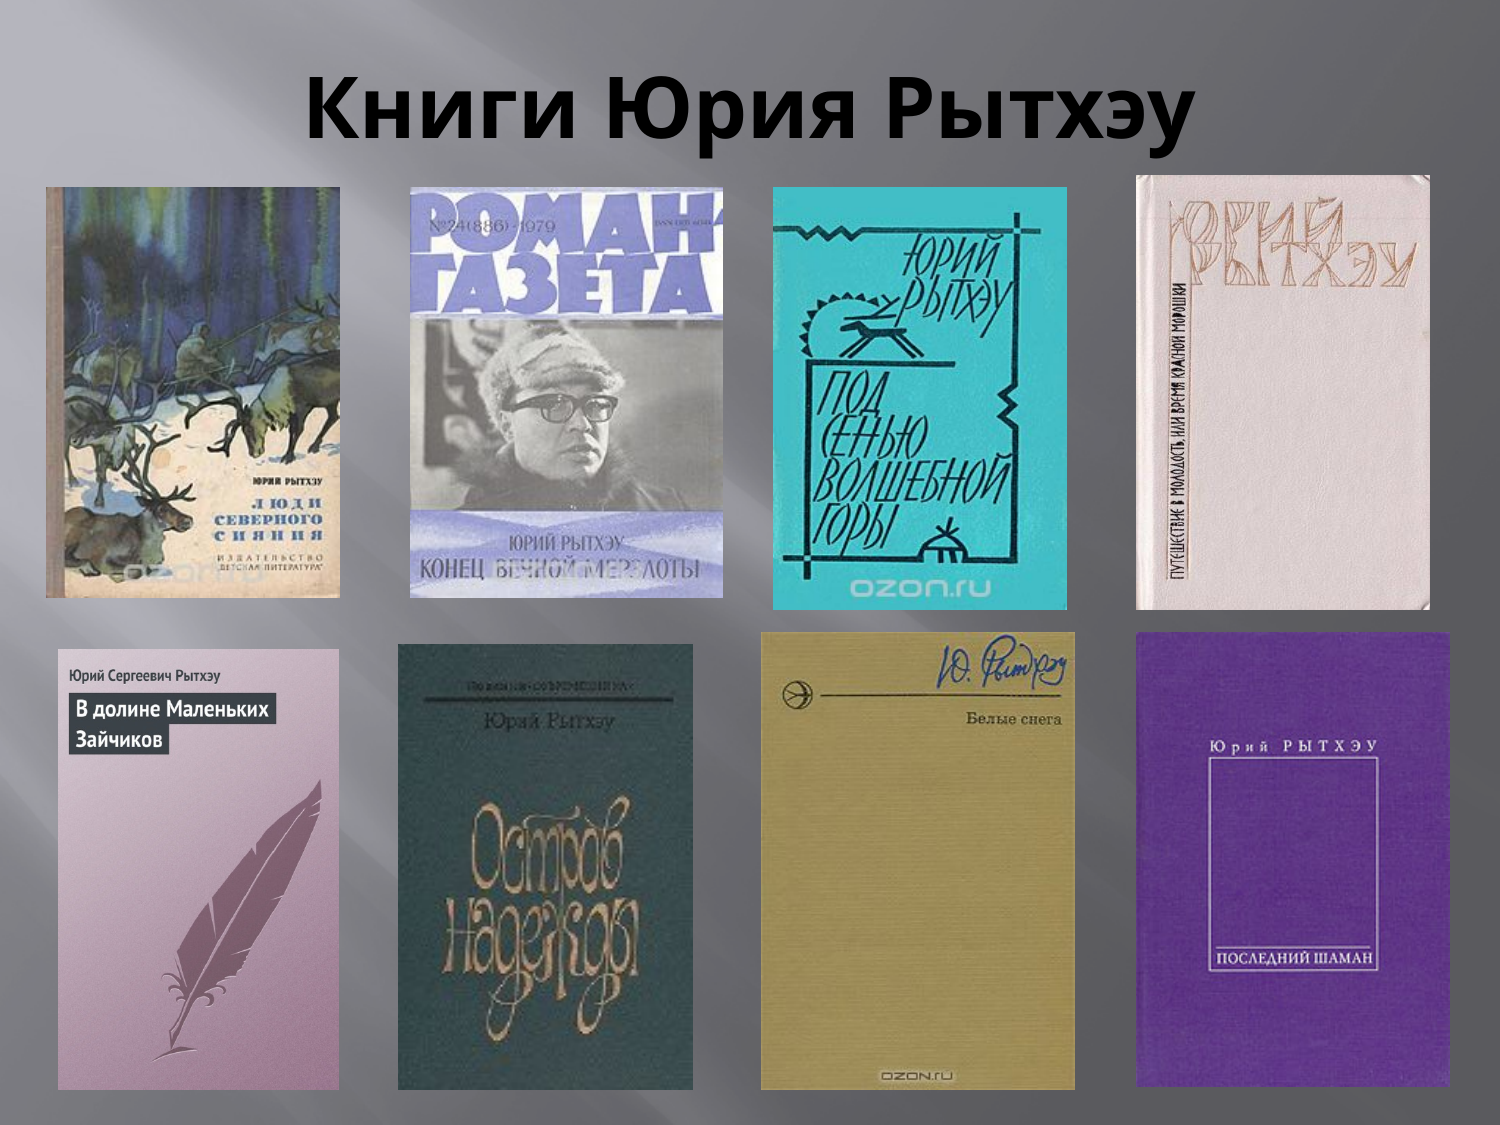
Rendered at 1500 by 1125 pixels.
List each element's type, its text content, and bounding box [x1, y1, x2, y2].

picture [409, 187, 723, 598]
picture [58, 649, 340, 1091]
picture [761, 632, 1075, 1091]
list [46, 187, 341, 598]
picture [1136, 632, 1450, 1087]
title Книги Юрия Рытхэу [75, 45, 1425, 164]
picture [773, 187, 1067, 610]
picture [1136, 175, 1430, 610]
picture [398, 644, 693, 1091]
